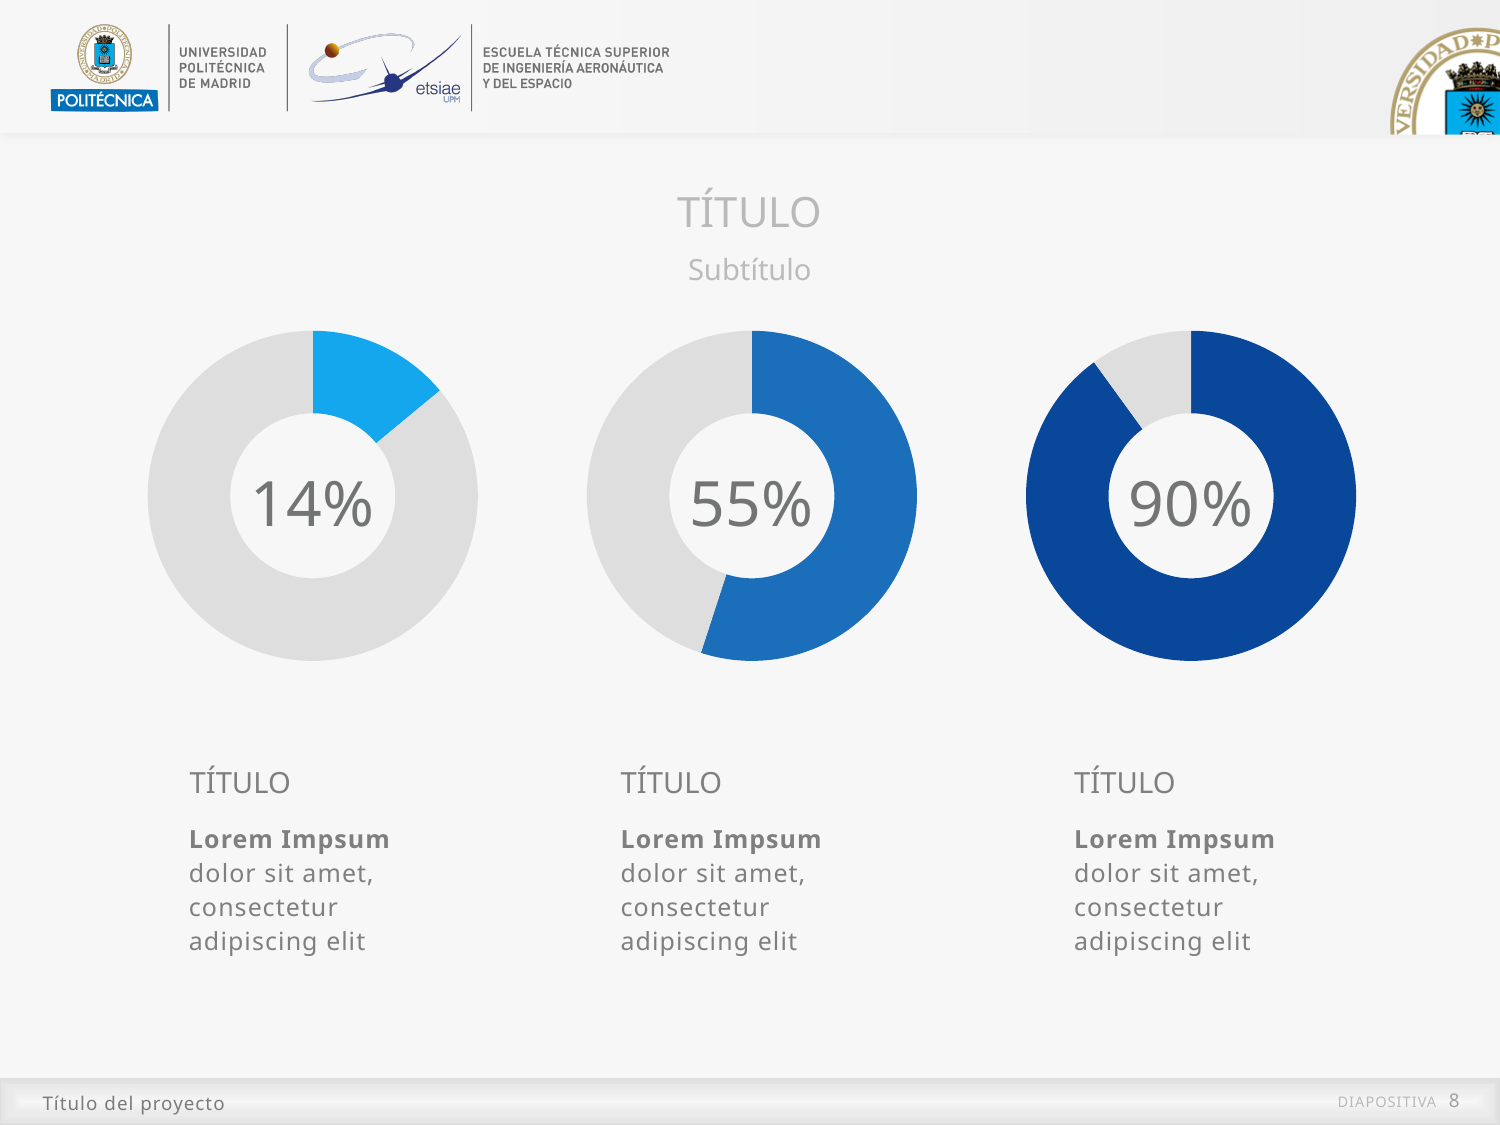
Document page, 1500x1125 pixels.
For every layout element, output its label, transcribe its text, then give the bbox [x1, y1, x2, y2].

list TÍTULO [477, 182, 1023, 245]
list Lorem Impsum dolor sit amet, consectetur adipiscing elit [173, 811, 455, 972]
picture [1471, 103, 1484, 117]
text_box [999, 323, 1383, 668]
list Título [174, 725, 455, 808]
list Lorem Impsum dolor sit amet, consectetur adipiscing elit [1059, 811, 1340, 972]
picture [28, 2, 691, 134]
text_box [121, 323, 505, 668]
list Título [1059, 725, 1340, 808]
list Título [605, 725, 886, 808]
list Título del proyecto [36, 1077, 1141, 1125]
list Subtítulo [477, 248, 1023, 296]
picture [1388, 25, 1500, 135]
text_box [560, 323, 944, 668]
list Lorem Impsum dolor sit amet, consectetur adipiscing elit [605, 811, 886, 972]
